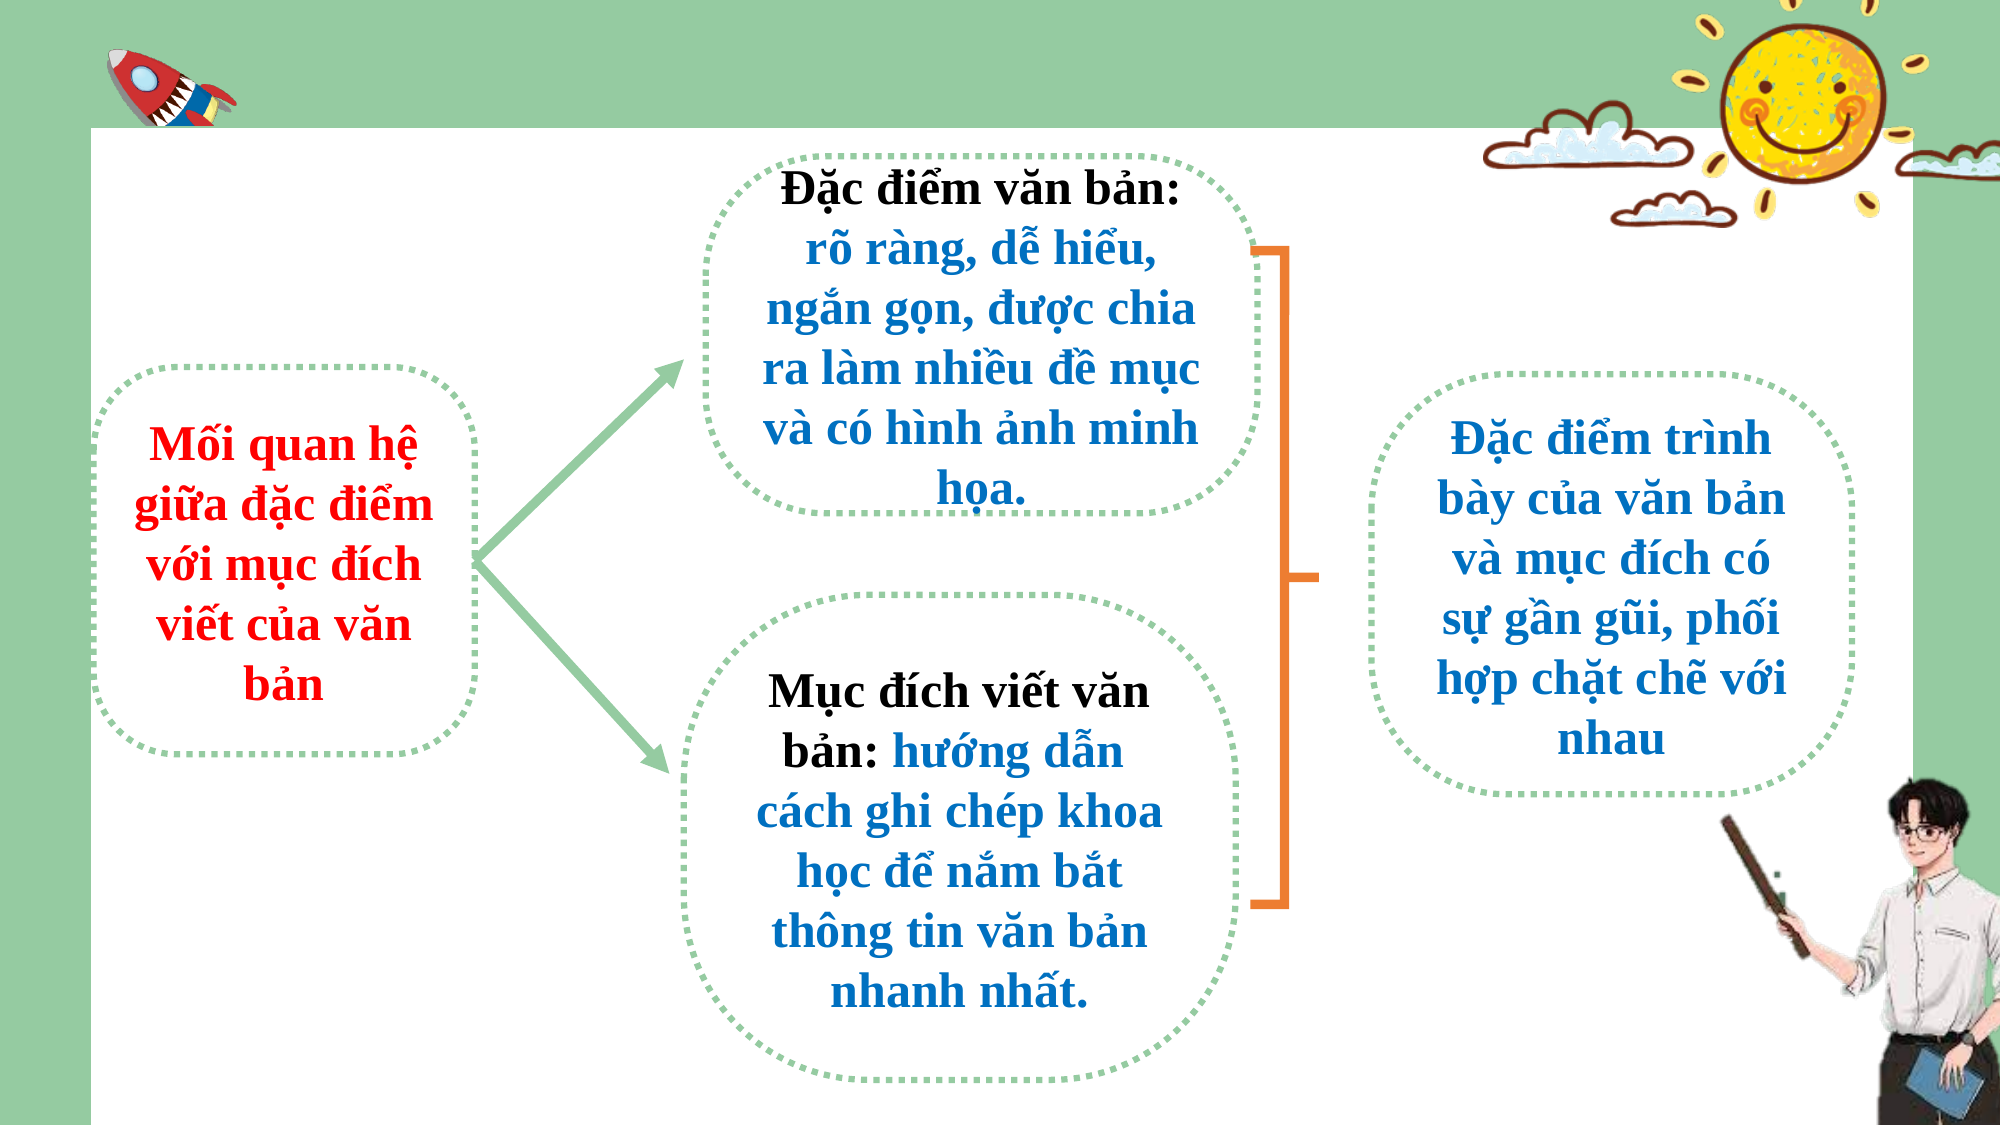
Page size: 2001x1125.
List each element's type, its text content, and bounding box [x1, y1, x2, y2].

text_box Đặc điểm văn bản: rõ ràng, dễ hiểu, ngắn gọn, được chia ra làm nhiều đề mục và có hình ảnh minh họa. [704, 155, 1256, 515]
text_box [1250, 249, 1319, 906]
text_box Mối quan hệ giữa đặc điểm với mục đích viết của văn bản [92, 365, 474, 756]
text_box Mục đích viết văn bản: hướng dẫn cách ghi chép khoa học để nắm bắt thông tin văn bản nhanh nhất. [682, 593, 1237, 1081]
text_box [88, 126, 1915, 1125]
picture [1483, 0, 2000, 228]
picture [1682, 707, 2000, 1125]
text_box Đặc điểm trình bày của văn bản và mục đích có sự gần gũi, phối hợp chặt chẽ với nhau [1370, 373, 1854, 796]
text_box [474, 359, 684, 561]
picture [107, 49, 237, 126]
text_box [474, 560, 670, 774]
